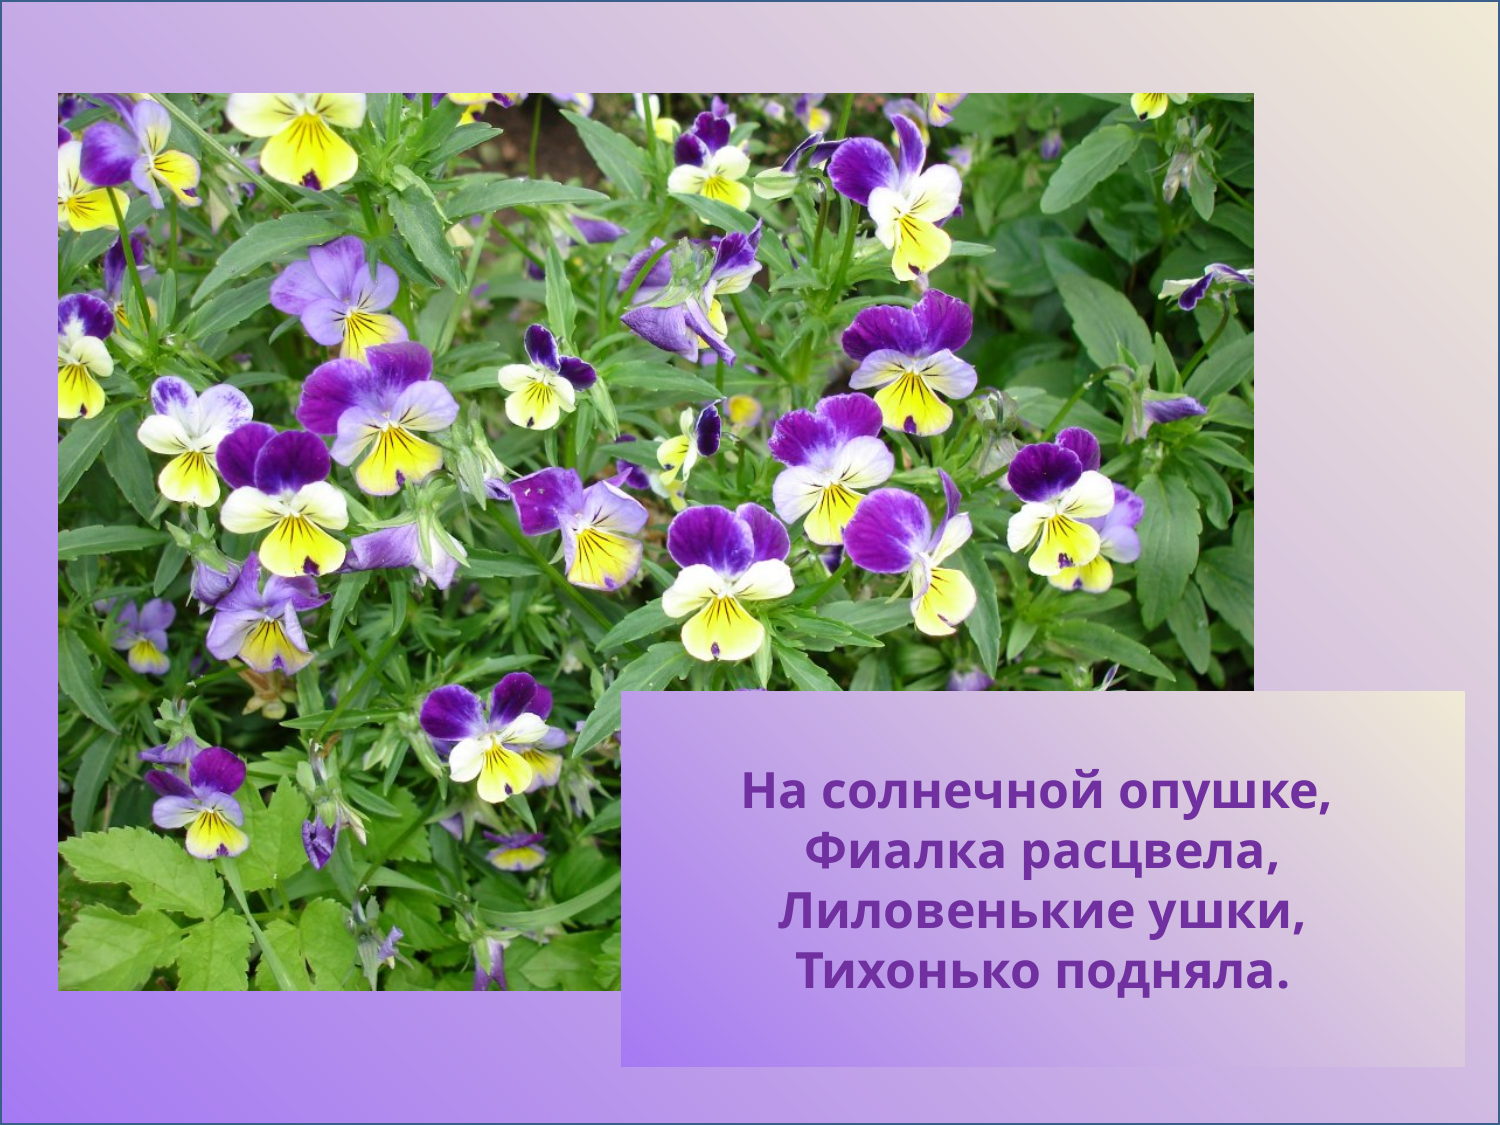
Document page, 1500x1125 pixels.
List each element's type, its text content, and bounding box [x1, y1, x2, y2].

picture [58, 93, 1255, 991]
text_box [0, 0, 1500, 1125]
text_box На солнечной опушке, Фиалка расцвела, Лиловенькие ушки, Тихонько подняла. [621, 691, 1465, 1067]
